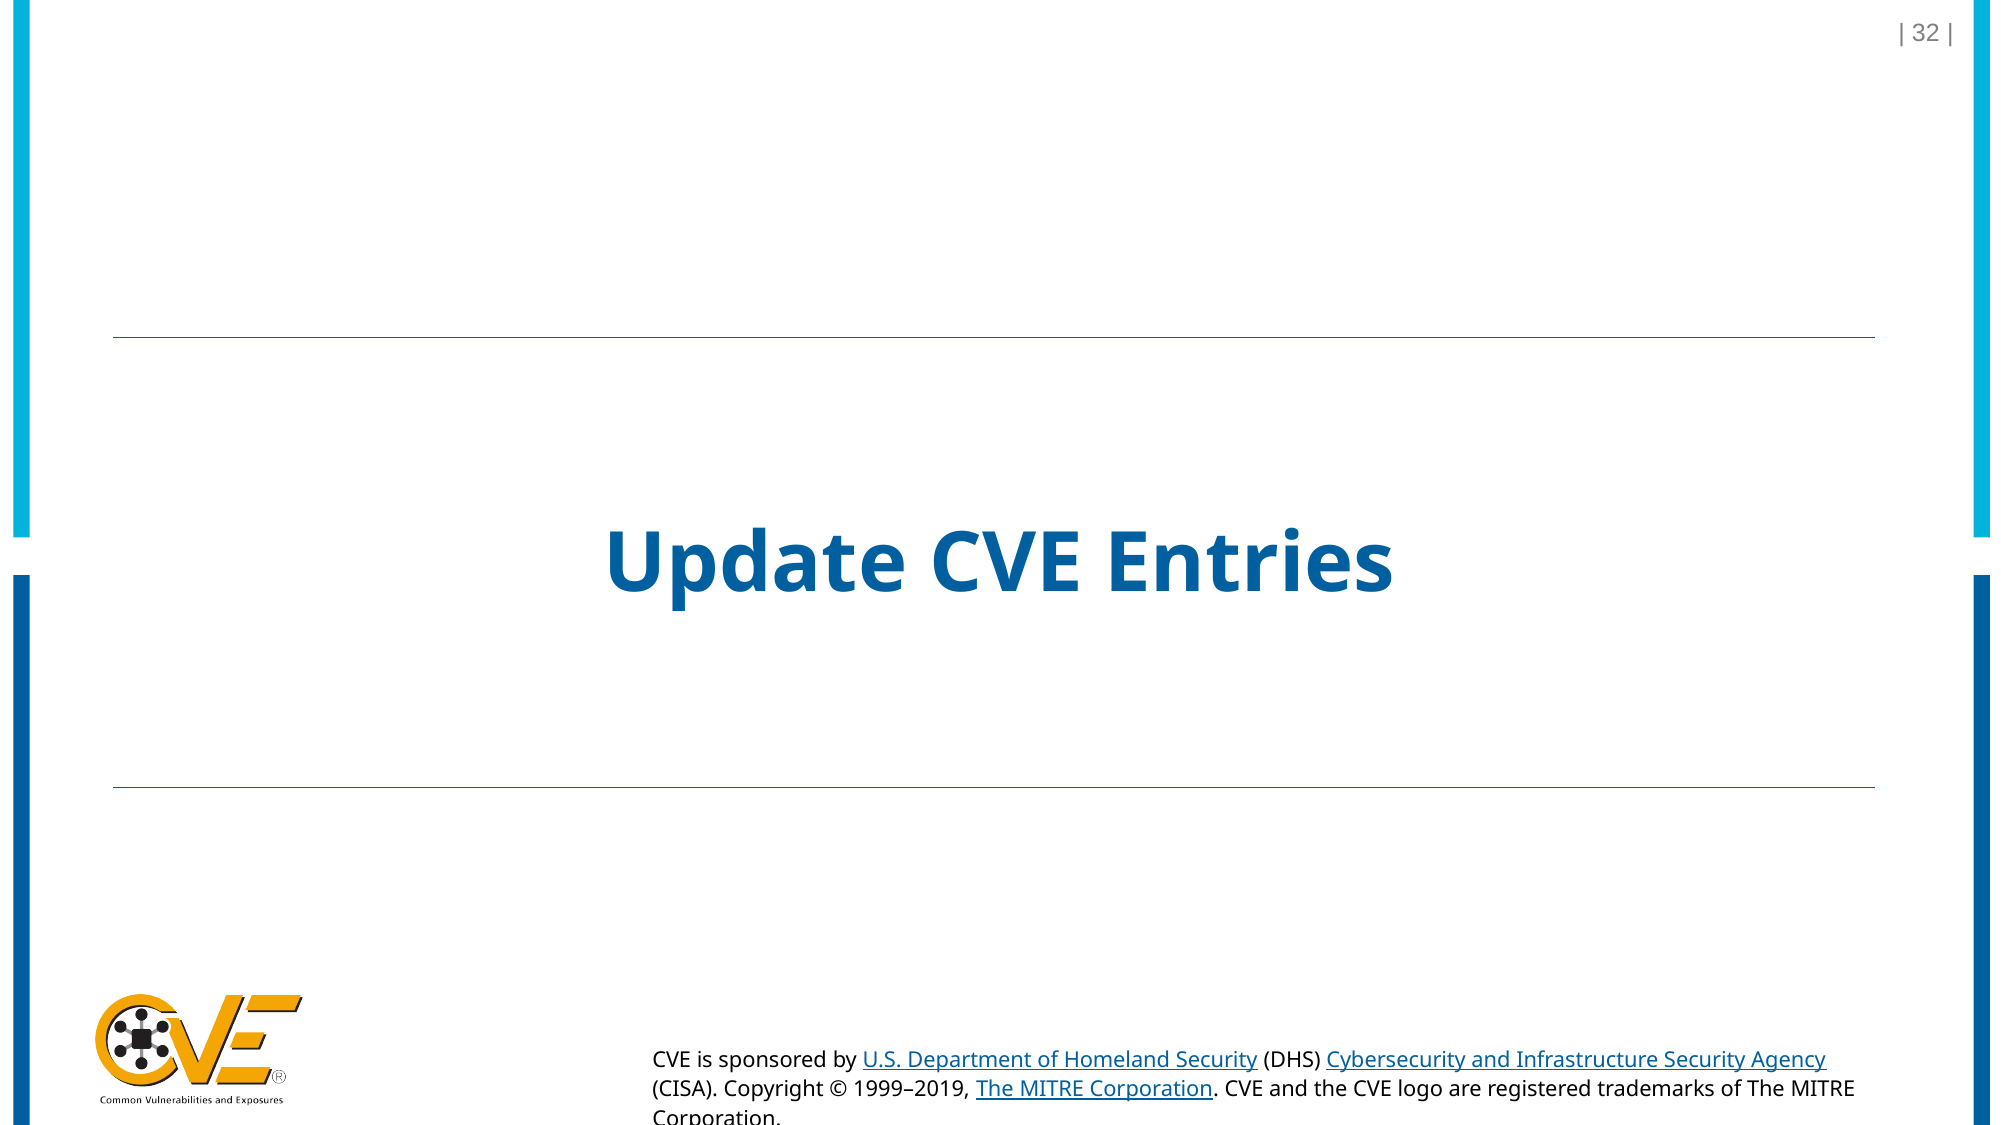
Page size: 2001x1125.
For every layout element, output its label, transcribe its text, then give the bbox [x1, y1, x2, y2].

slide_number | 32 | [1685, 9, 1976, 51]
picture [95, 994, 303, 1106]
title Update CVE Entries [112, 413, 1888, 710]
